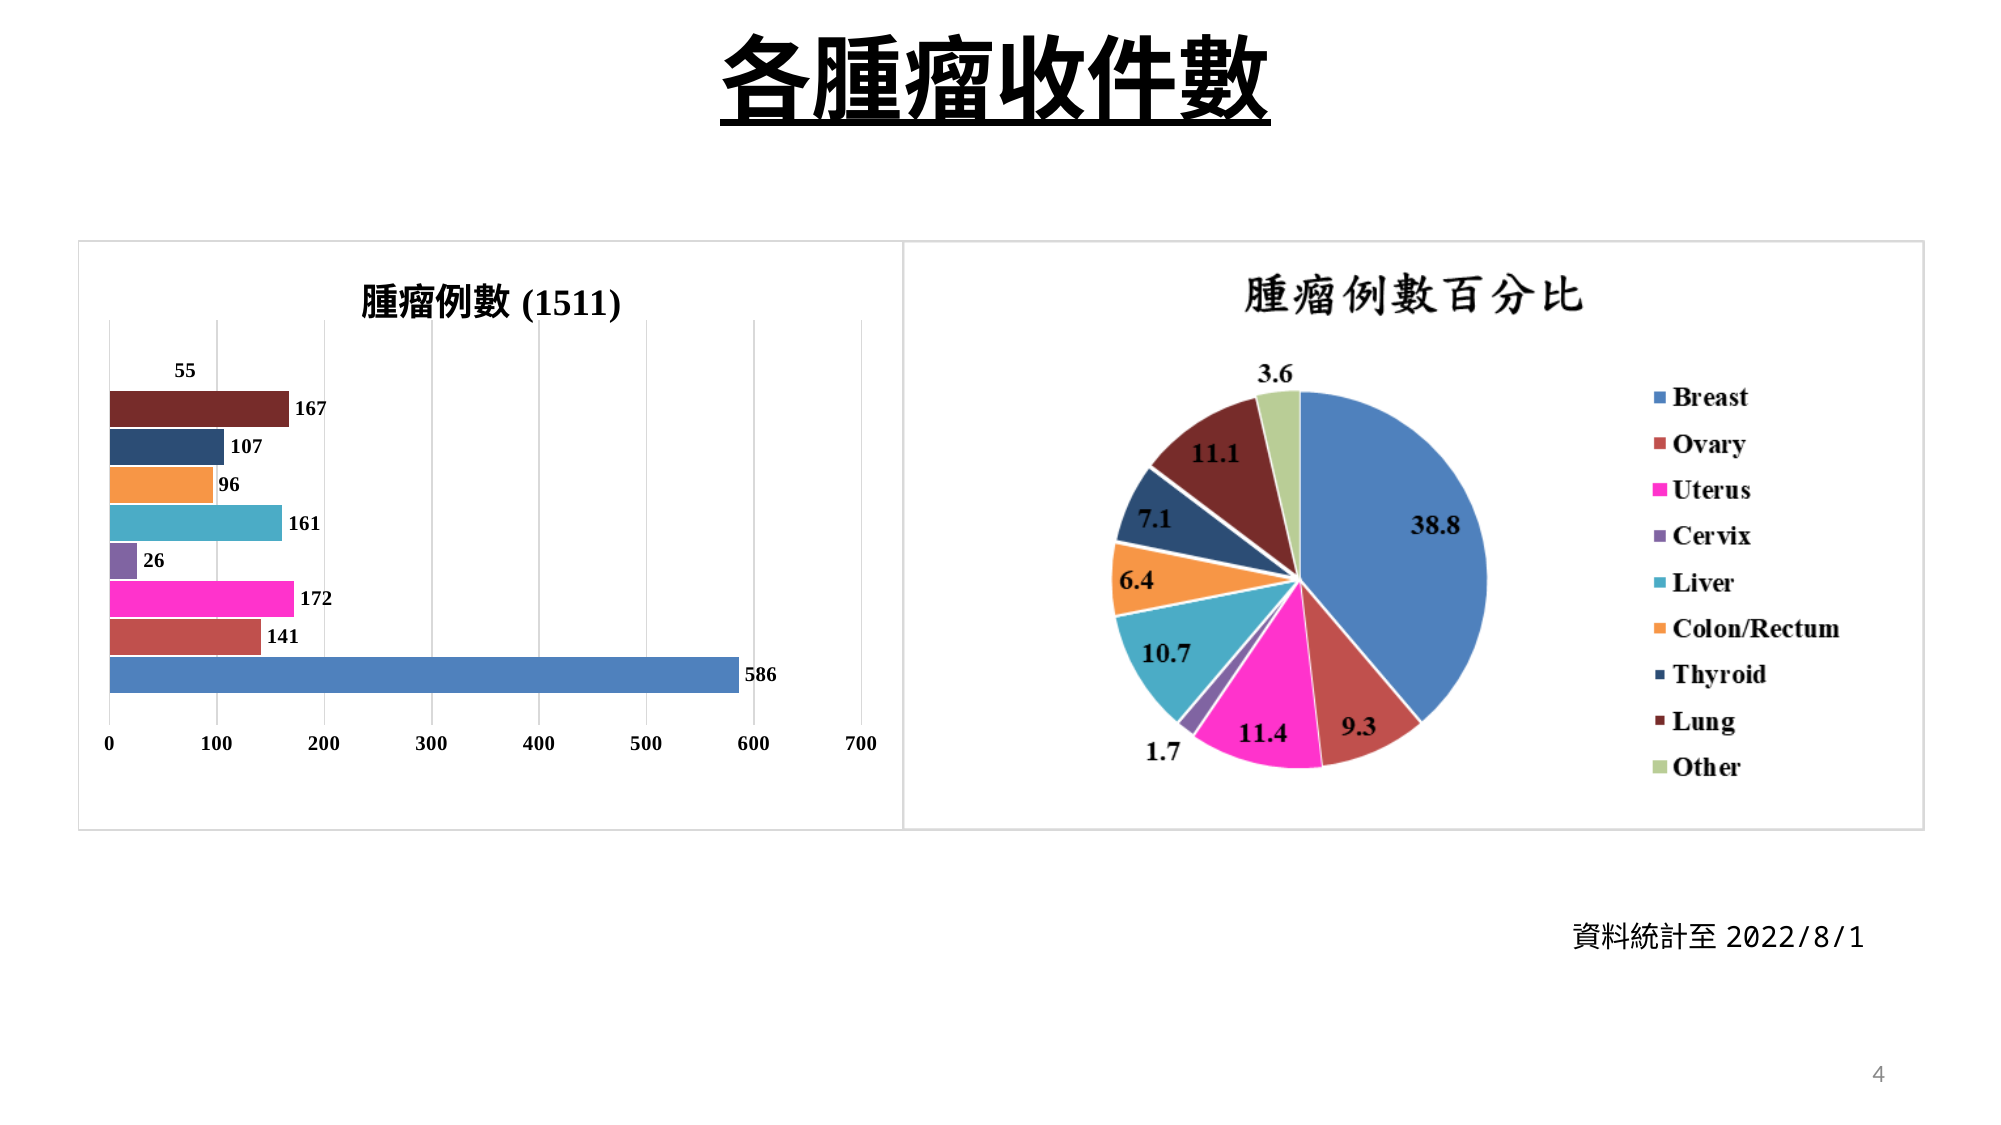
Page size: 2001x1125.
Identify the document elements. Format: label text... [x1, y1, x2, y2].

title 各腫瘤收件數 [545, 0, 1446, 153]
picture [902, 240, 1925, 831]
text_box 資料統計至2022/8/1 [1557, 911, 1881, 962]
slide_number 4 [1433, 1042, 1900, 1103]
chart [77, 240, 902, 831]
